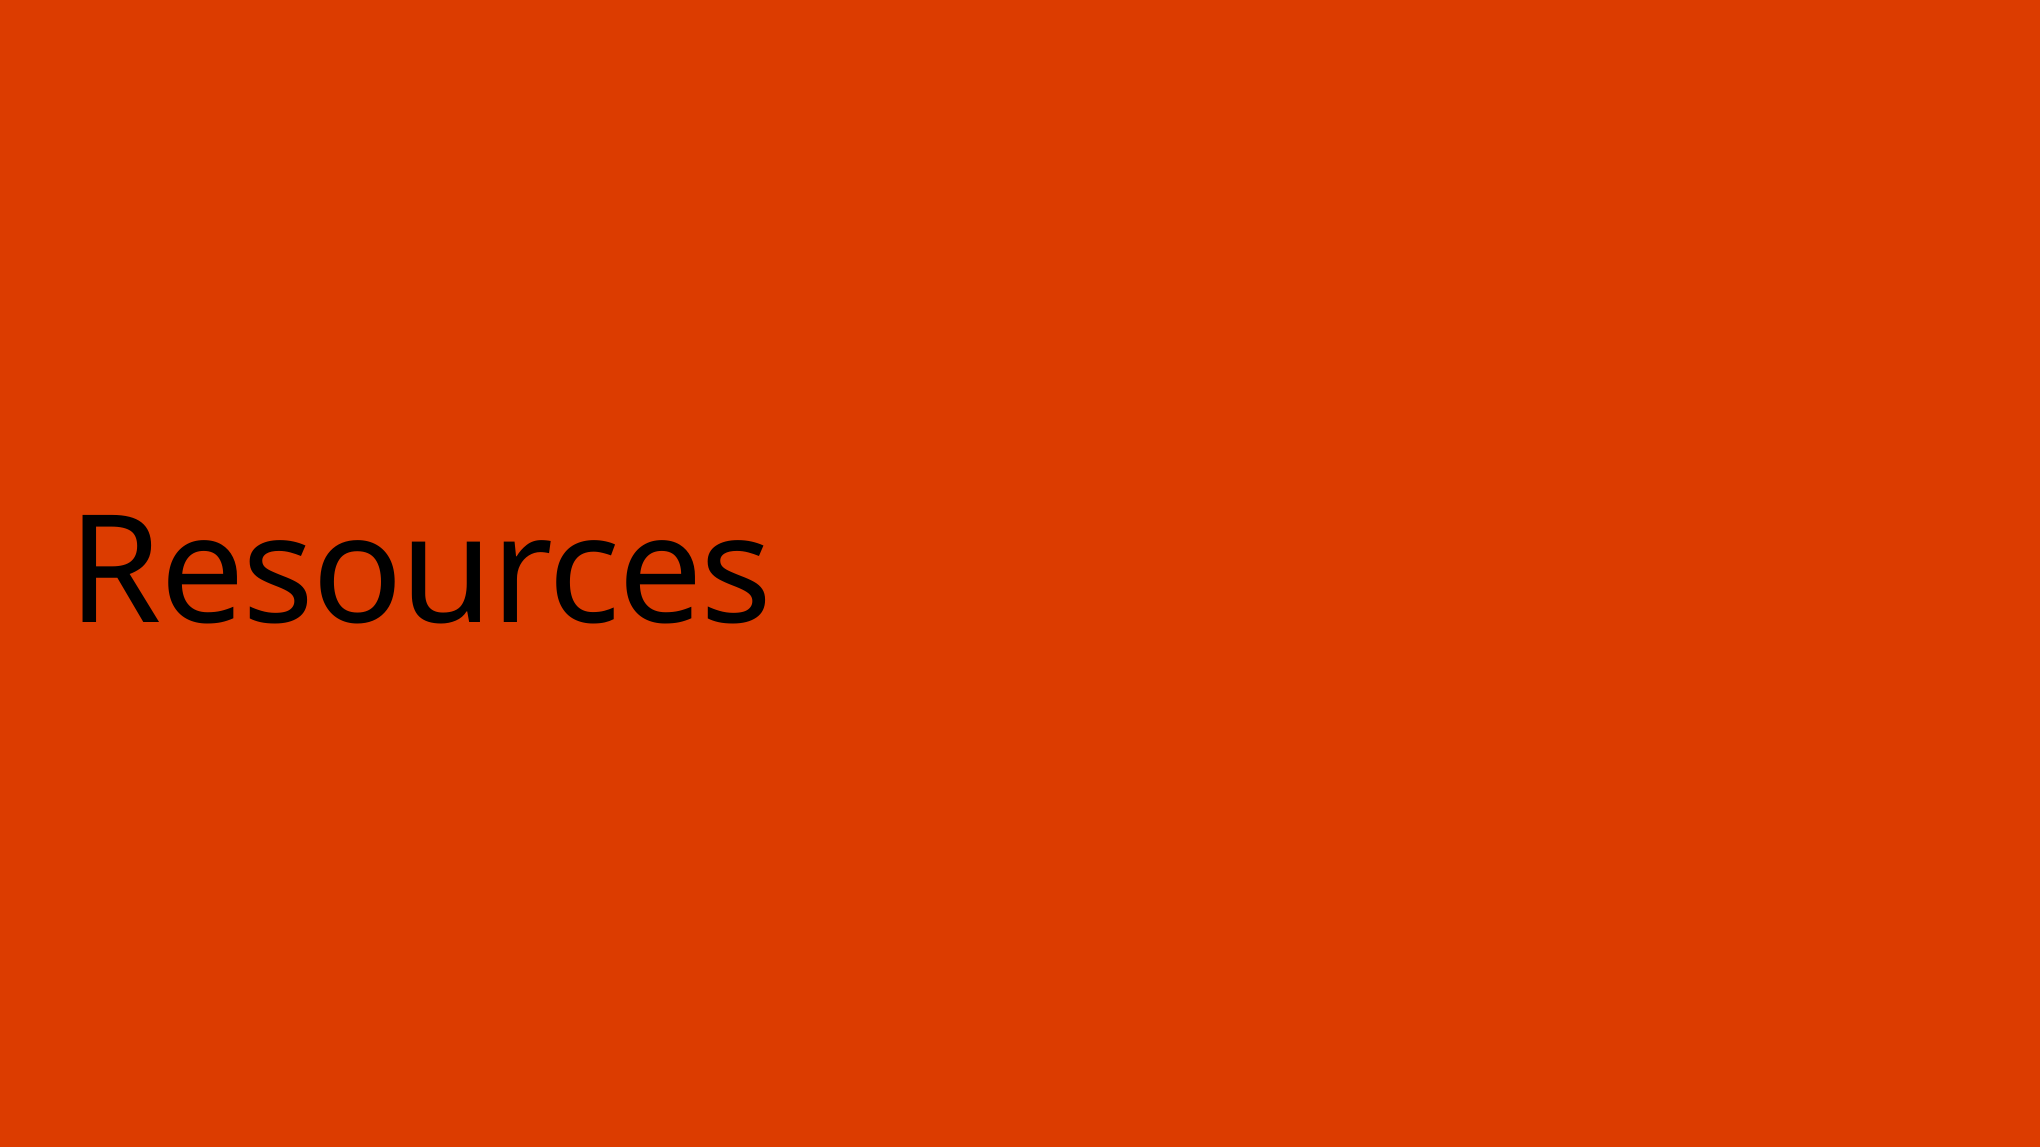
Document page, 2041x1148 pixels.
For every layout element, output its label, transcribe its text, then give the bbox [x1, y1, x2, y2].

title Resources [45, 423, 1996, 724]
